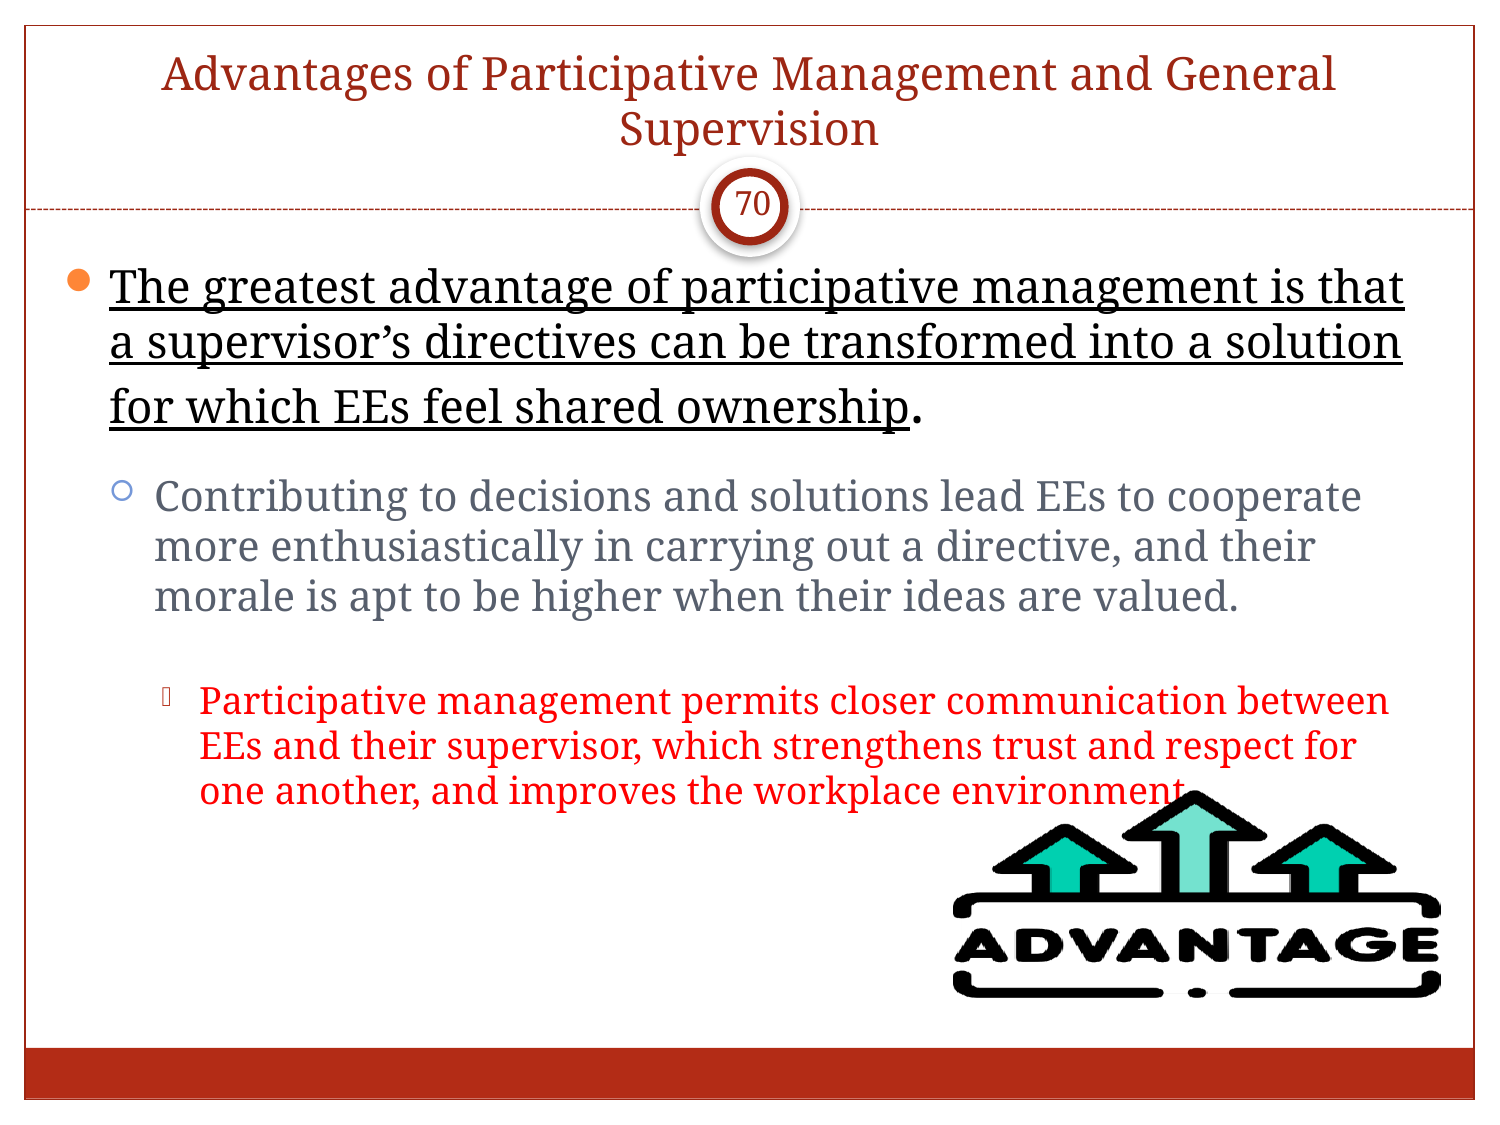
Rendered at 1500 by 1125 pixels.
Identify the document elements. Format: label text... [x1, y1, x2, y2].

list The greatest advantage of participative management is that a supervisor’s directives can be transformed into a solution for which EEs feel shared ownership. Contributing to decisions and solutions lead EEs to cooperate more enthusiastically in carrying out a directive, and their morale is apt to be higher when their ideas are valued. Participative management permits closer communication between EEs and their supervisor, which strengthens trust and respect for one another, and improves the workplace environment. [49, 250, 1445, 1001]
slide_number 70 [715, 168, 791, 241]
title Advantages of Participative Management and General Supervision [49, 37, 1450, 162]
picture [953, 762, 1442, 1026]
